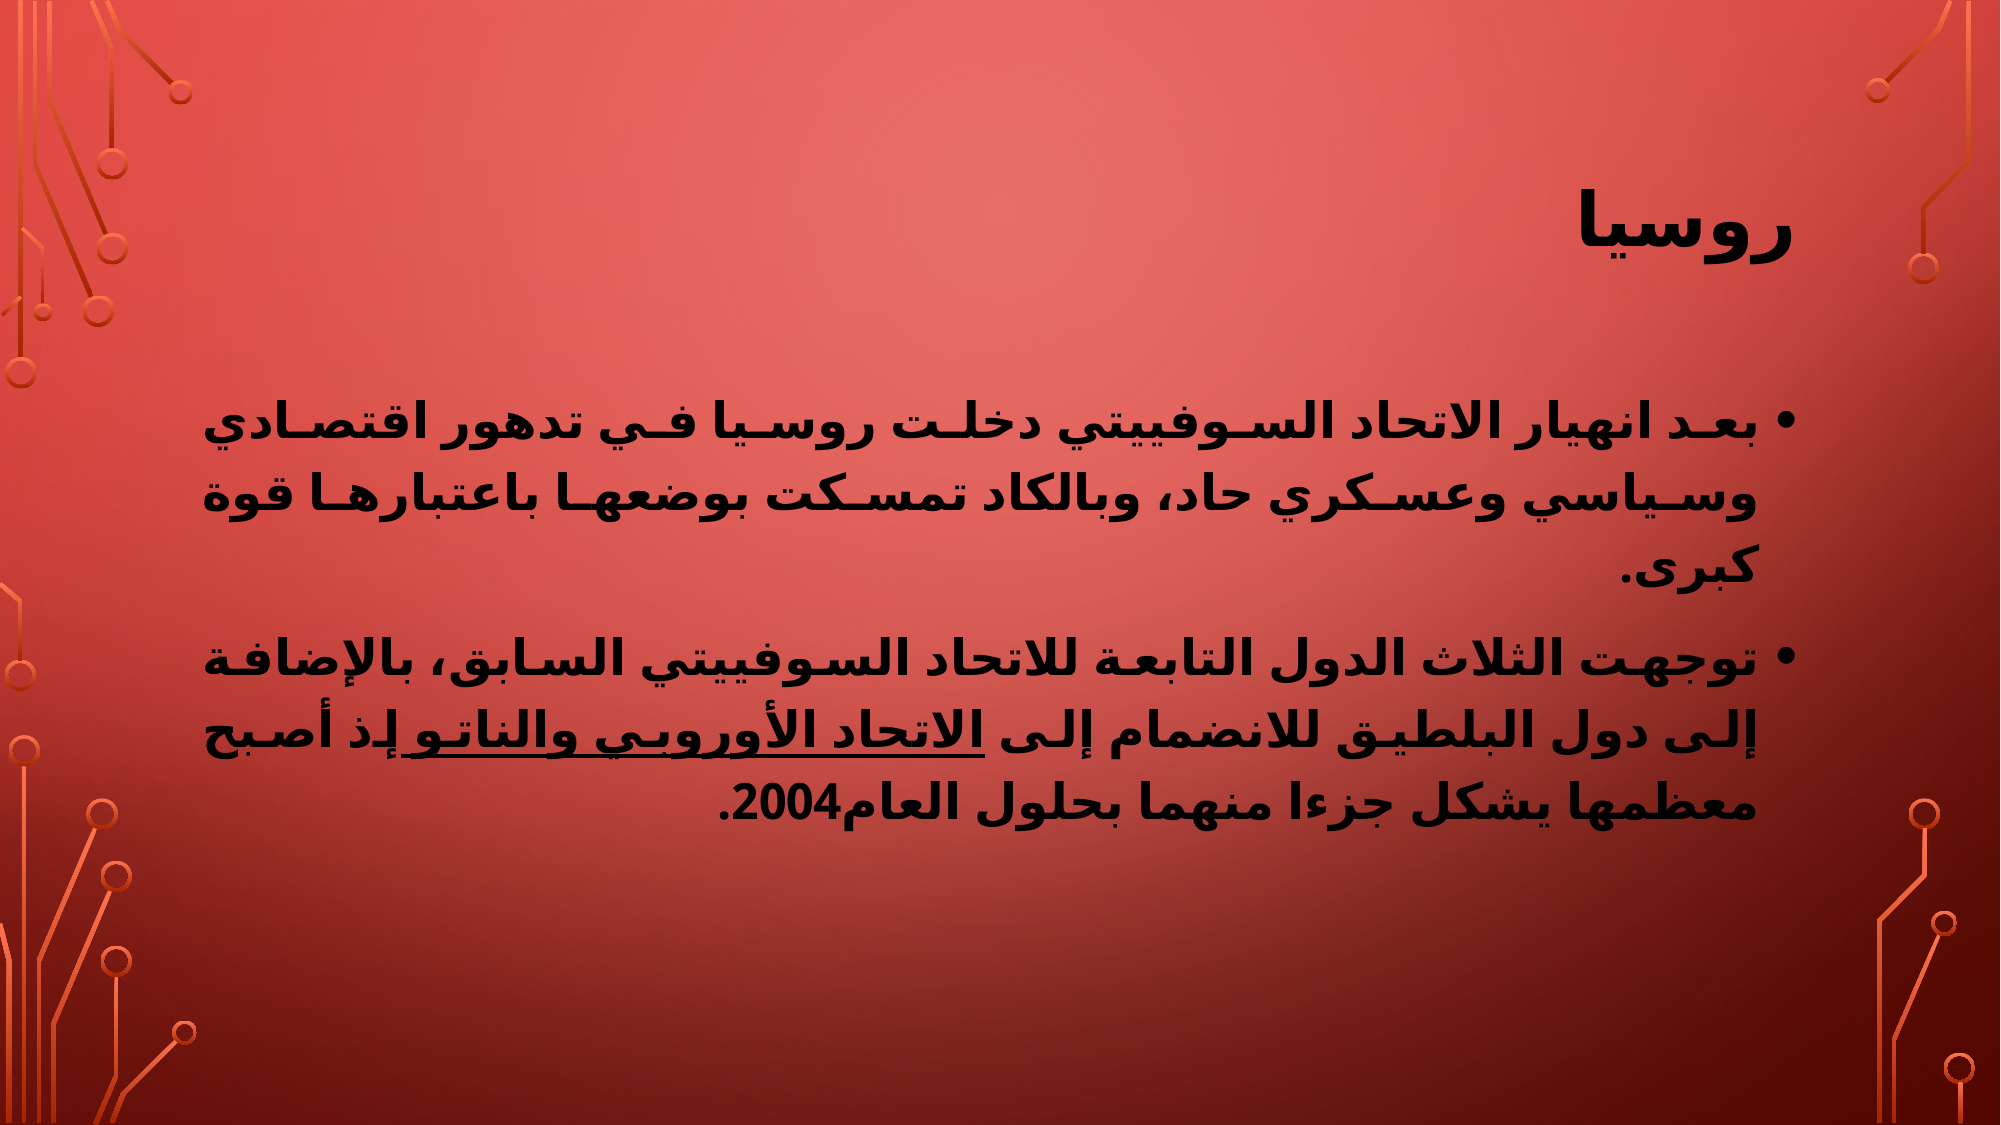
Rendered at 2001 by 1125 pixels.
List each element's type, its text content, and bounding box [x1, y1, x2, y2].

title روسيا [187, 101, 1813, 344]
list بعد انهيار الاتحاد السوفييتي دخلت روسيا في تدهور اقتصادي وسياسي وعسكري حاد، وبالكاد تمسكت بوضعها باعتبارها قوة كبرى. توجهت الثلاث الدول التابعة للاتحاد السوفييتي السابق، بالإضافة إلى دول البلطيق للانضمام إلى الاتحاد الأوروبي والناتو إذ أصبح معظمها يشكل جزءا منهما بحلول العام2004. [187, 369, 1813, 950]
